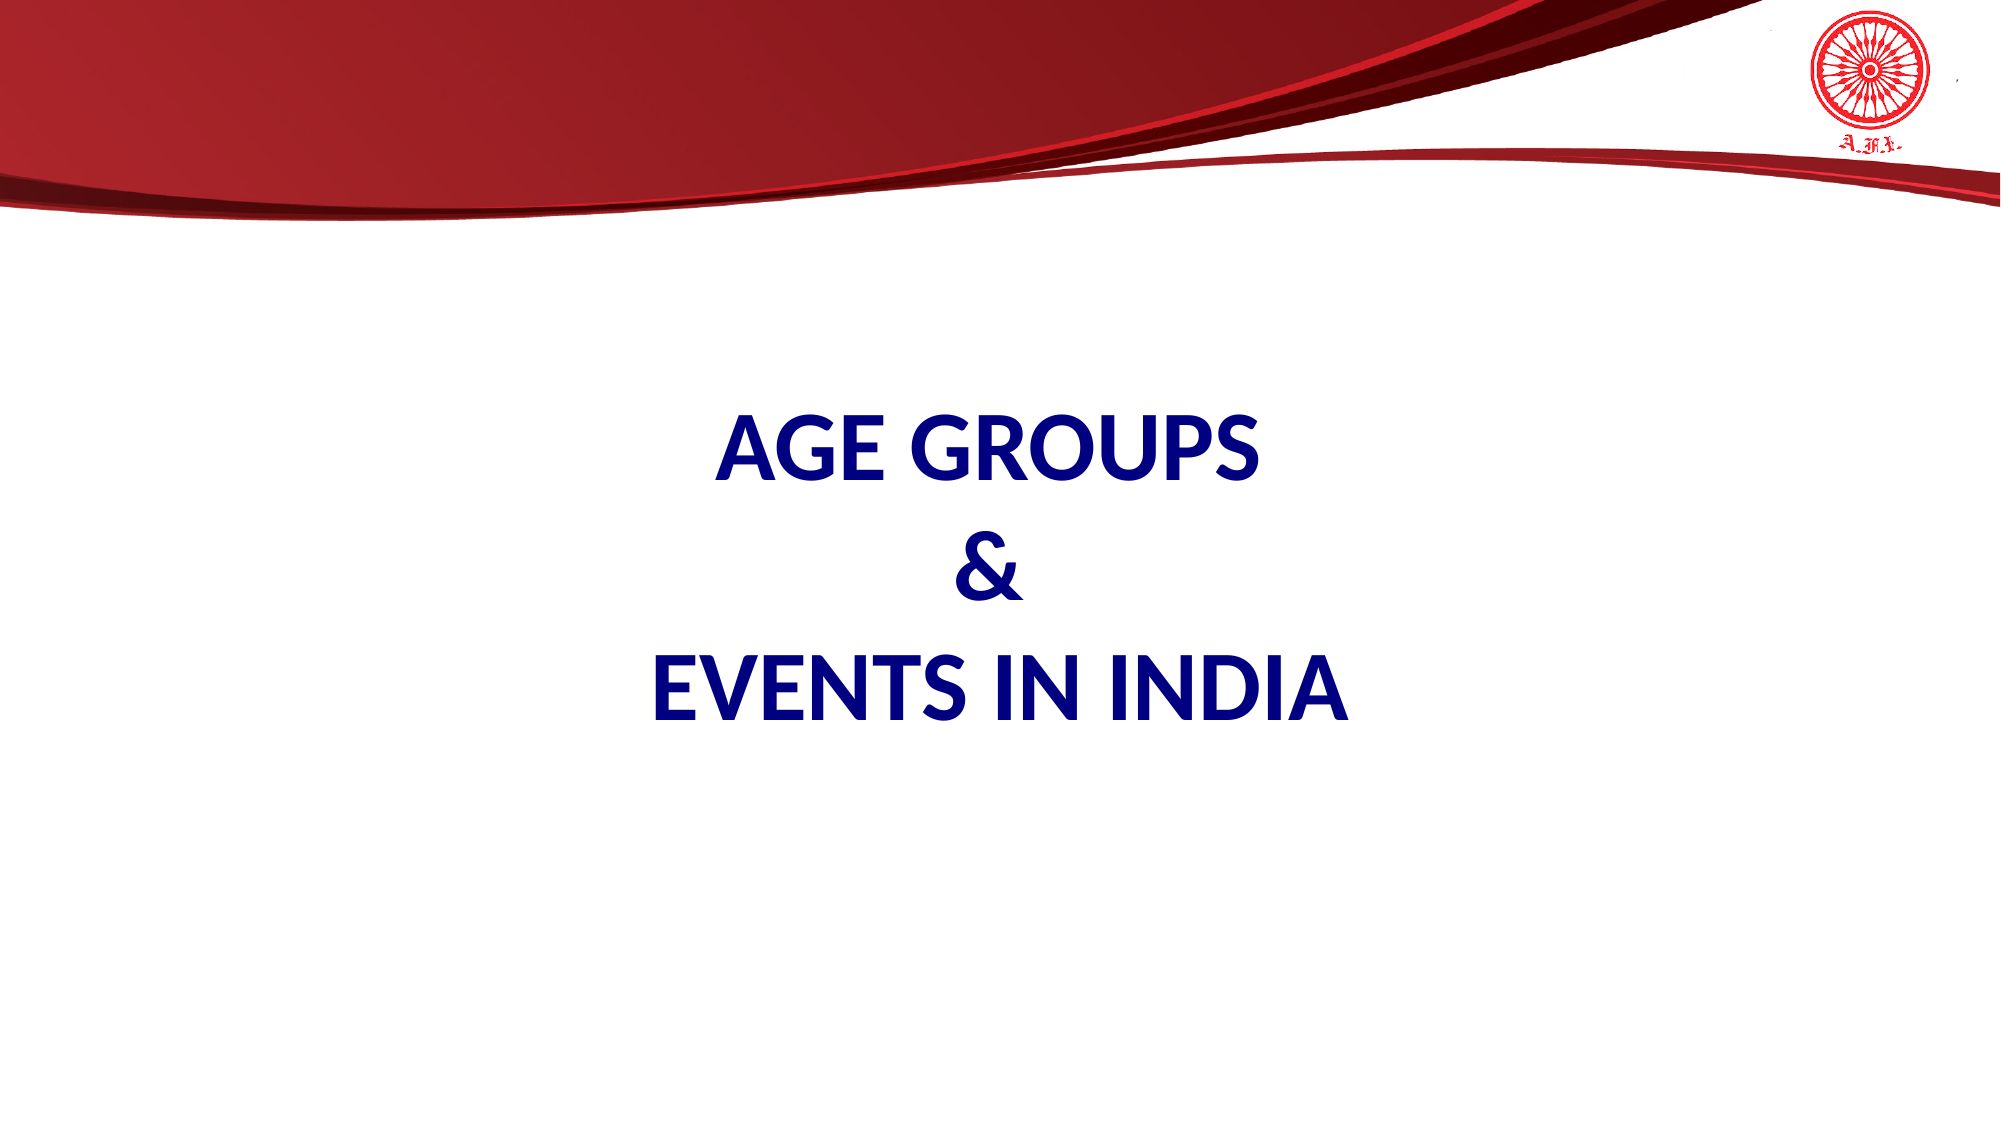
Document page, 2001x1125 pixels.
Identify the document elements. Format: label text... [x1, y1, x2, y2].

picture [0, 0, 2001, 1125]
text_box AGE GROUPS & EVENTS IN INDIA [468, 372, 1532, 748]
